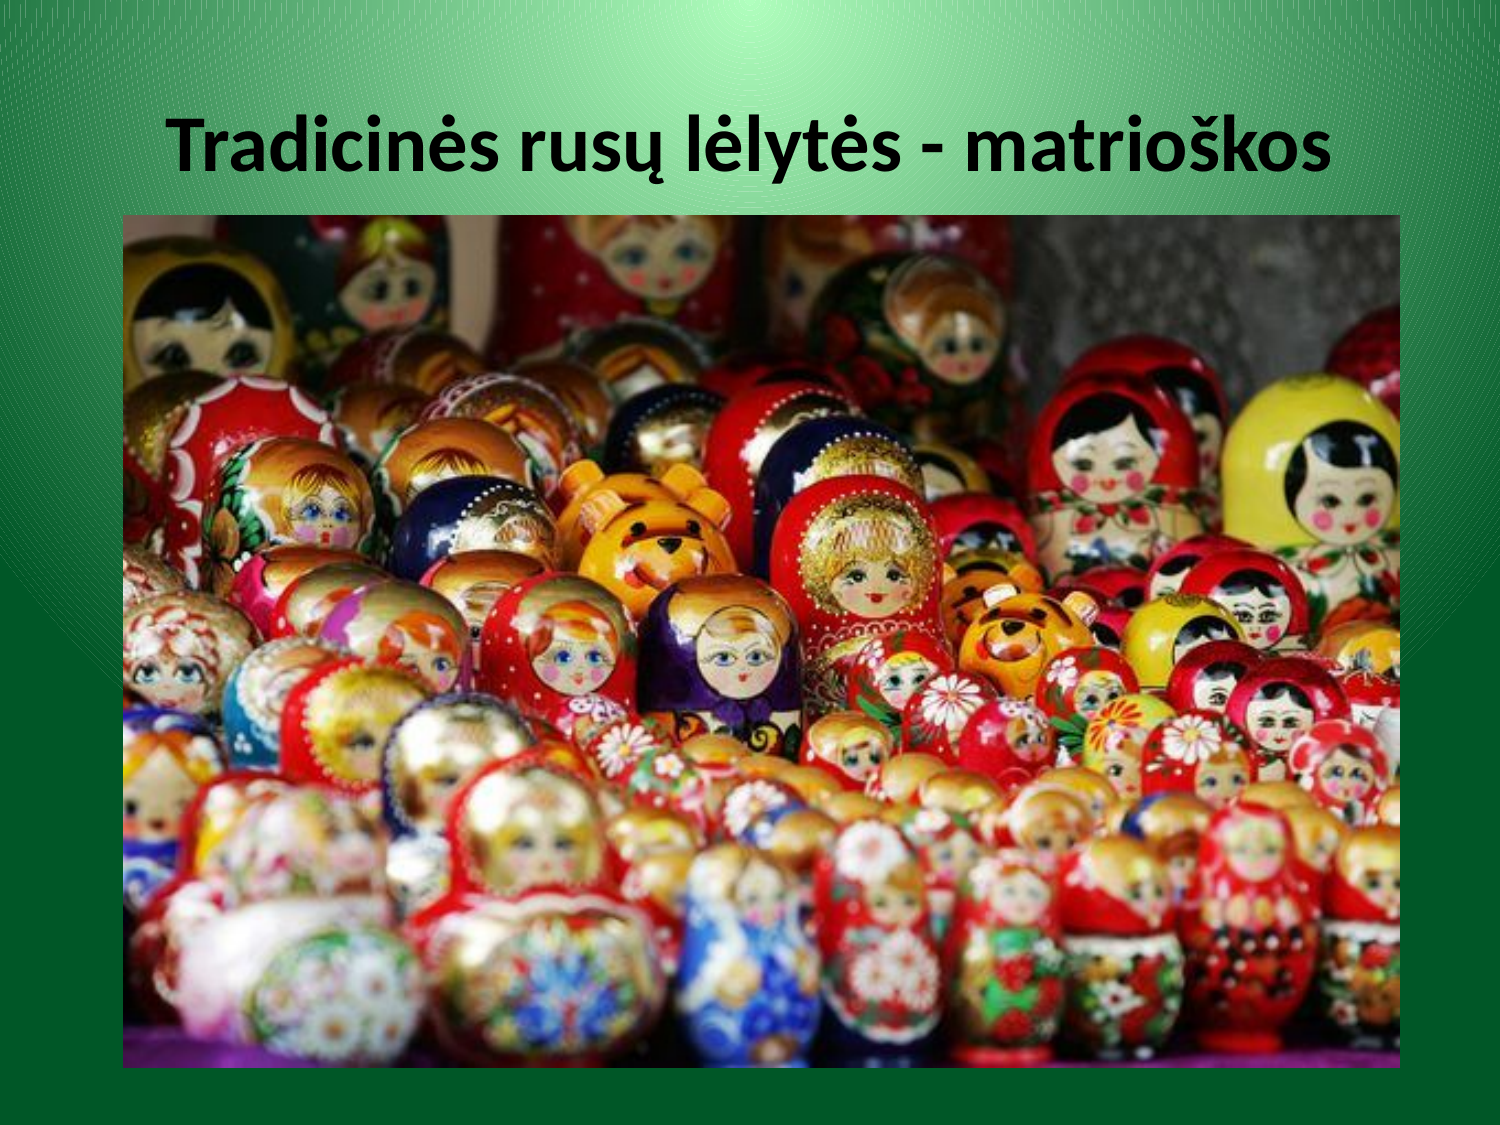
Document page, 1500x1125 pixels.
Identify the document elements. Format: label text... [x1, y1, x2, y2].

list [123, 215, 1400, 1068]
title Tradicinės rusų lėlytės - matrioškos [75, 45, 1425, 233]
